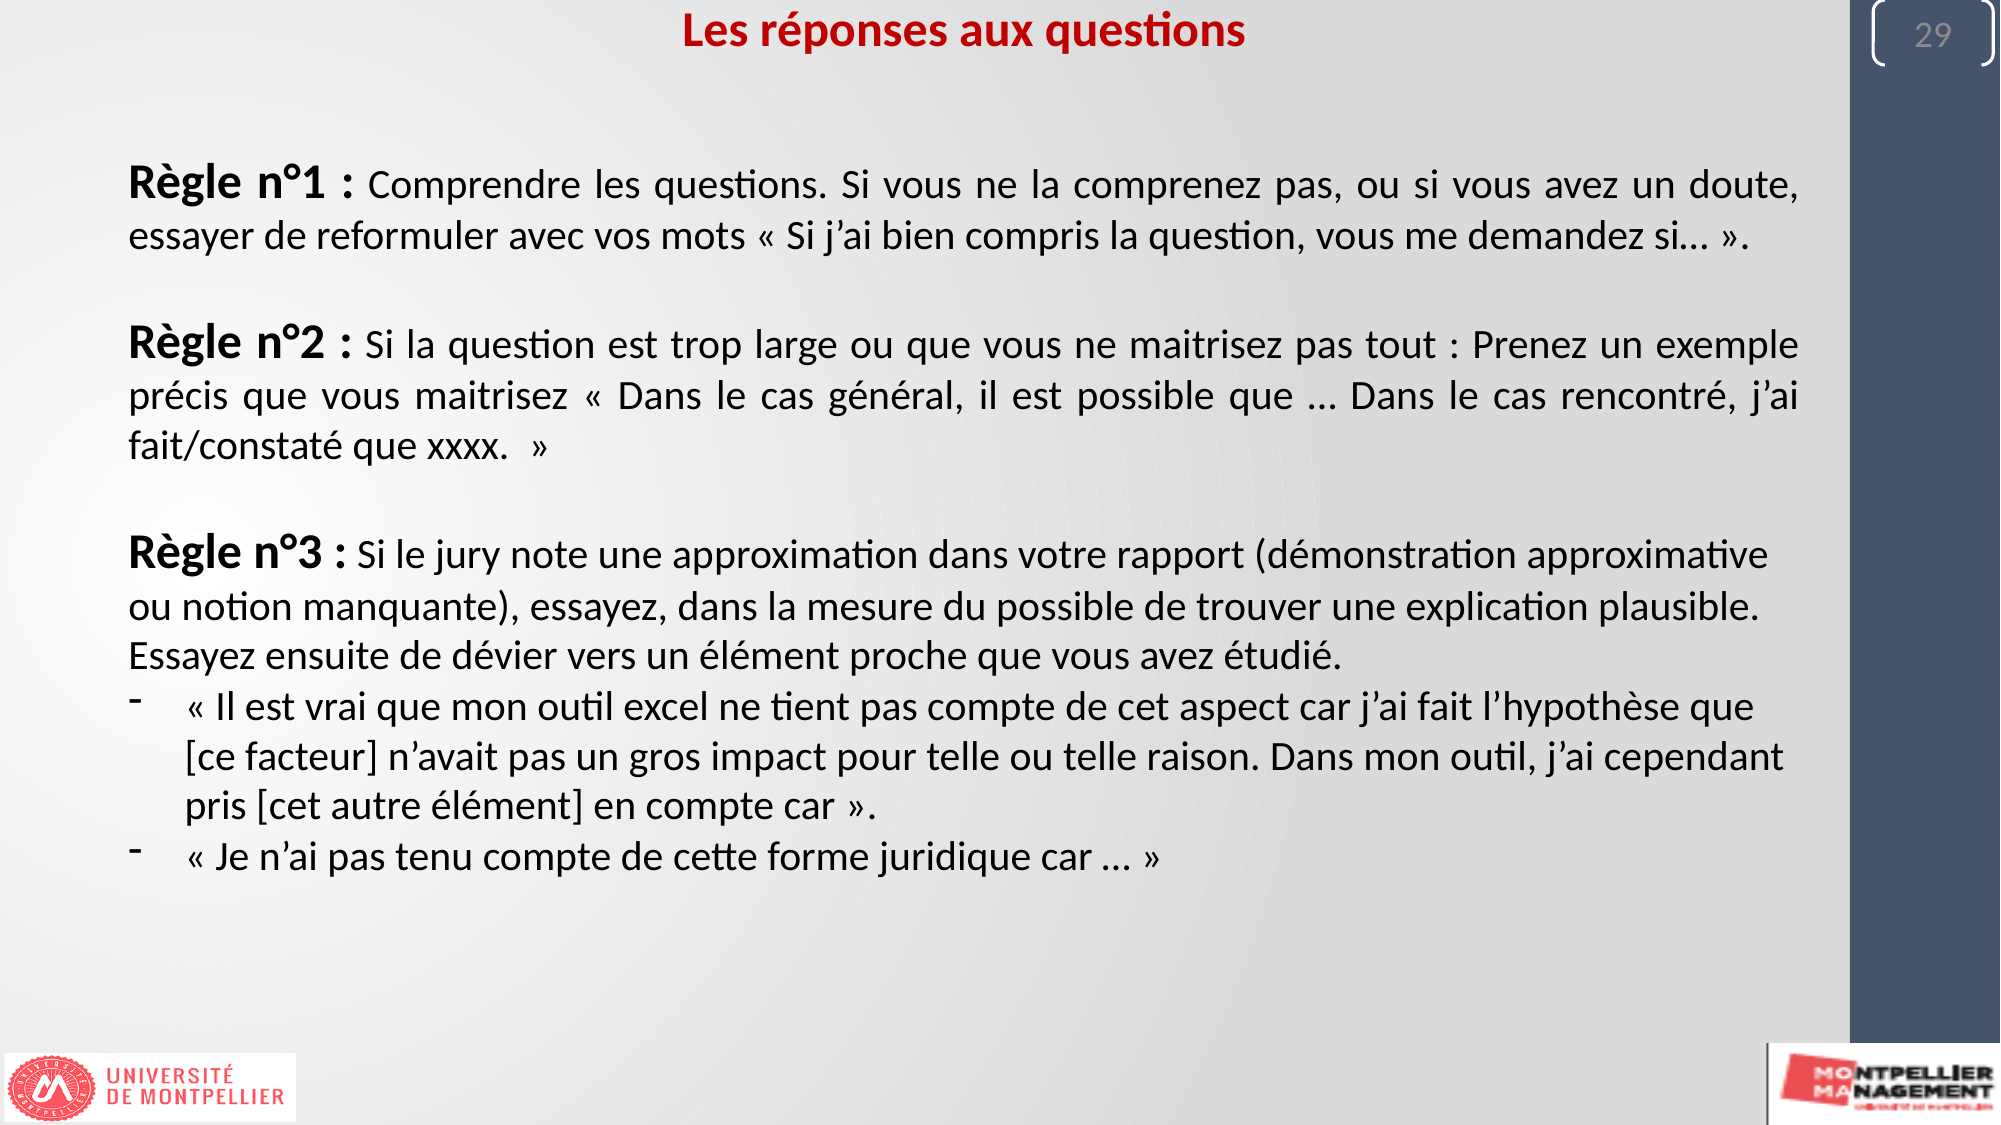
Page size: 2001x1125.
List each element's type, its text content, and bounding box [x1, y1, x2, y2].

text_box Règle n°1 : Comprendre les questions. Si vous ne la comprenez pas, ou si vous avez un doute, essayer de reformuler avec vos mots « Si j’ai bien compris la question, vous me demandez si… ». Règle n°2 : Si la question est trop large ou que vous ne maitrisez pas tout : Prenez un exemple précis que vous maitrisez « Dans le cas général, il est possible que … Dans le cas rencontré, j’ai fait/constaté que xxxx. » Règle n°3 : Si le jury note une approximation dans votre rapport (démonstration approximative ou notion manquante), essayez, dans la mesure du possible de trouver une explication plausible. Essayez ensuite de dévier vers un élément proche que vous avez étudié. « Il est vrai que mon outil excel ne tient pas compte de cet aspect car j’ai fait l’hypothèse que [ce facteur] n’avait pas un gros impact pour telle ou telle raison. Dans mon outil, j’ai cependant pris [cet autre élément] en compte car ». « Je n’ai pas tenu compte de cette forme juridique car … » [113, 140, 1816, 886]
text_box Les réponses aux questions [180, 0, 1749, 64]
picture [4, 1053, 296, 1122]
slide_number 29 [1871, 0, 1995, 67]
